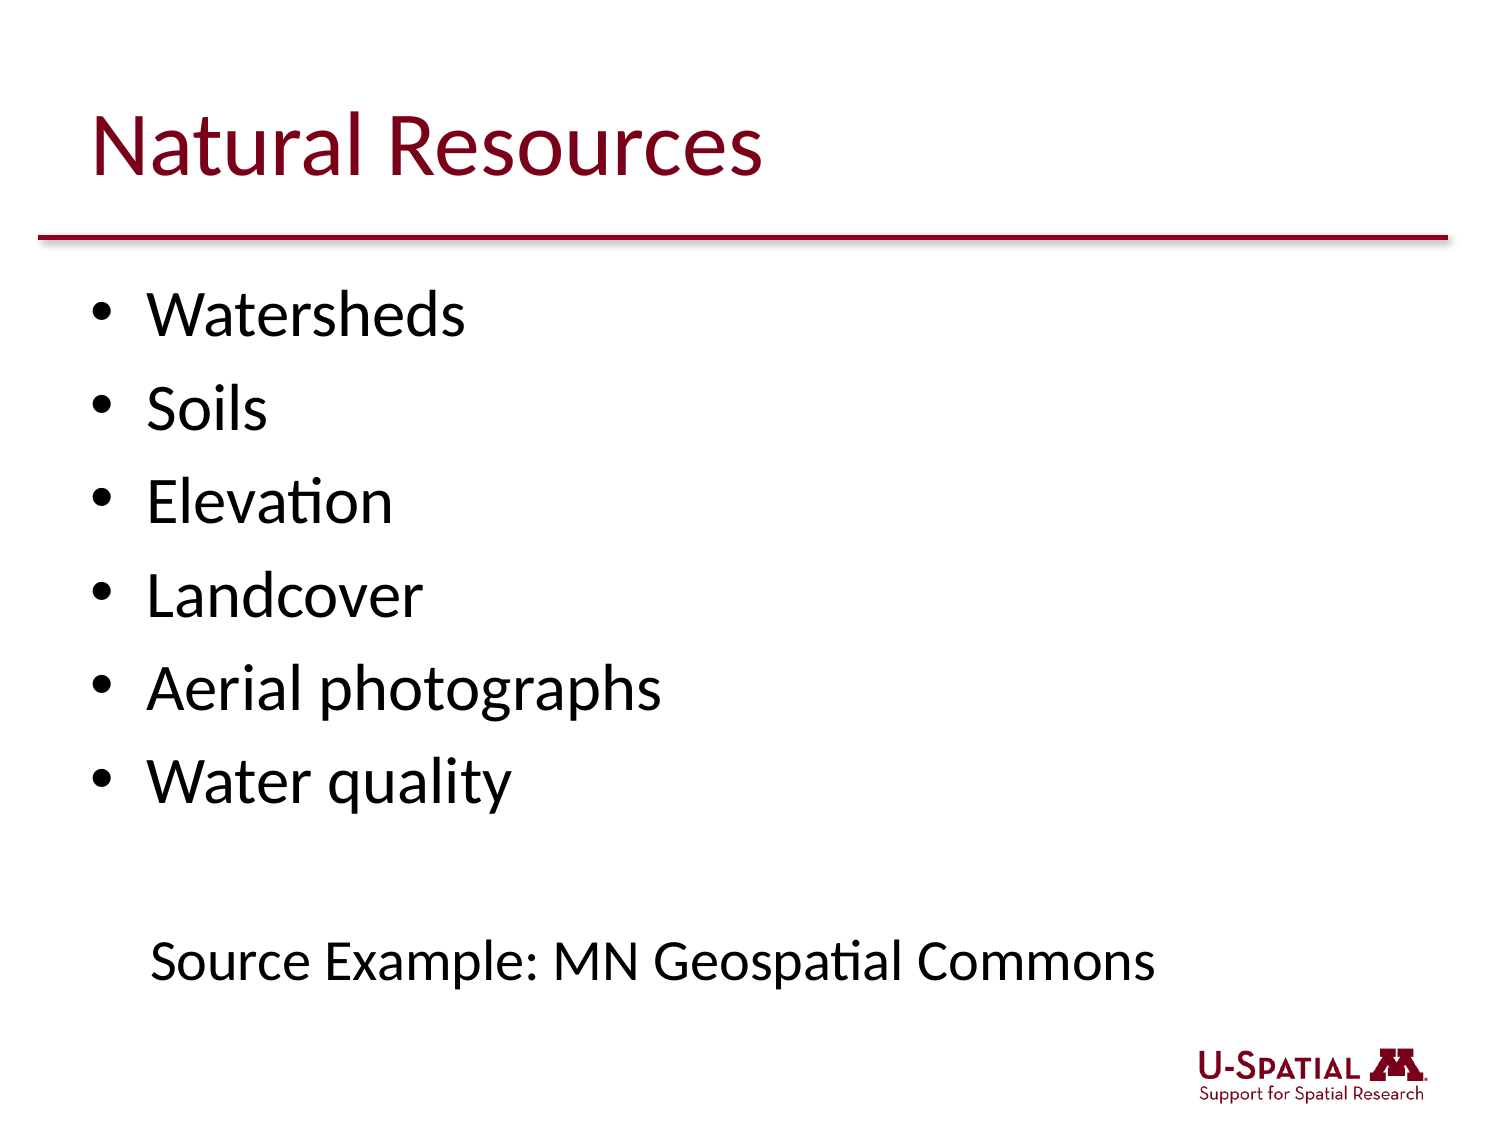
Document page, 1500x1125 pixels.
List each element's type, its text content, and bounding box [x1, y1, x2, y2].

picture [1187, 1040, 1436, 1110]
list Watersheds Soils Elevation Landcover Aerial photographs Water quality Source Example: MN Geospatial Commons [75, 262, 1425, 1005]
title Natural Resources [75, 45, 1425, 233]
